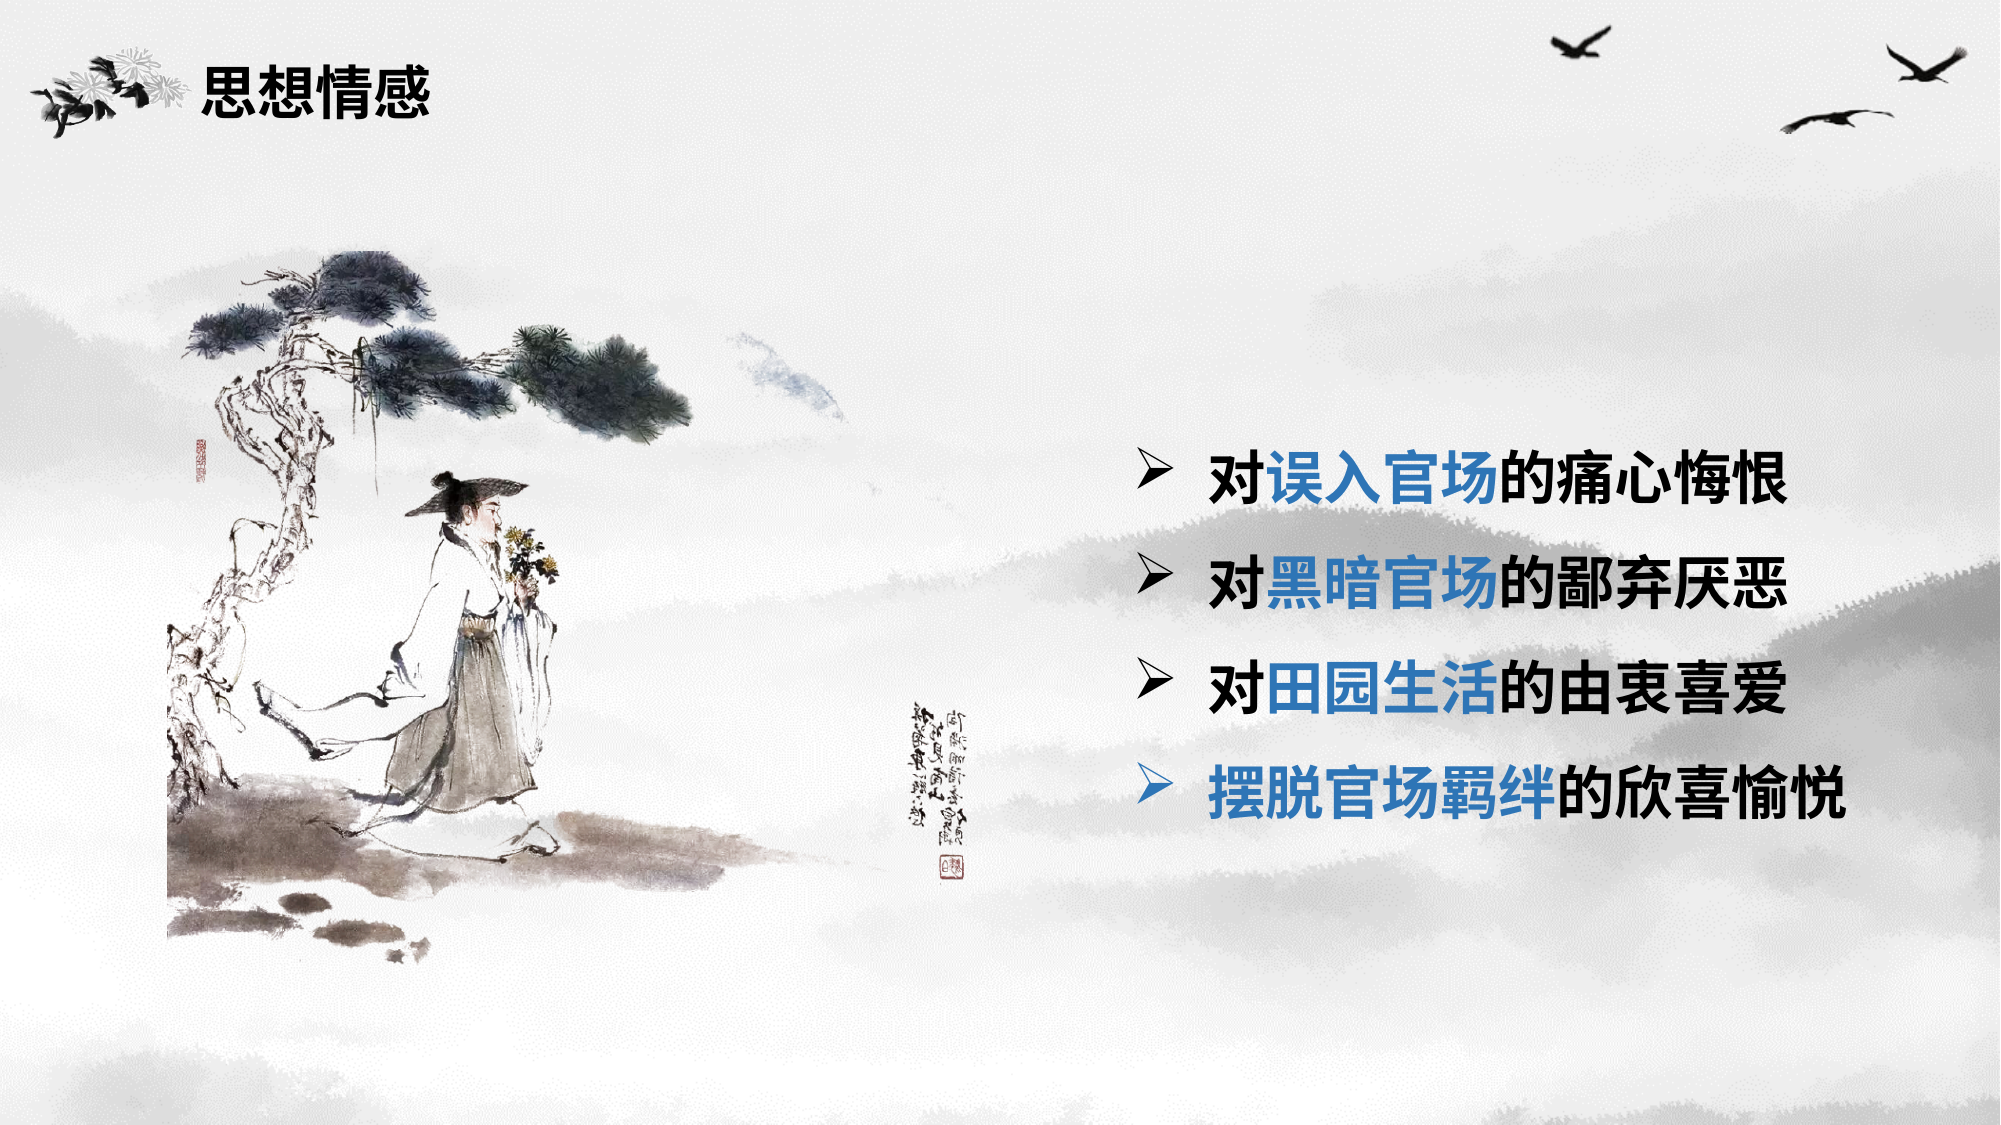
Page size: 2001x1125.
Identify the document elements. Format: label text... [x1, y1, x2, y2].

list 思想情感 [184, 57, 1044, 126]
text_box 对误入官场的痛心悔恨 对黑暗官场的鄙弃厌恶 对田园生活的由衷喜爱 摆脱官场羁绊的欣喜愉悦 [1117, 398, 2000, 834]
picture [0, 0, 2000, 1125]
